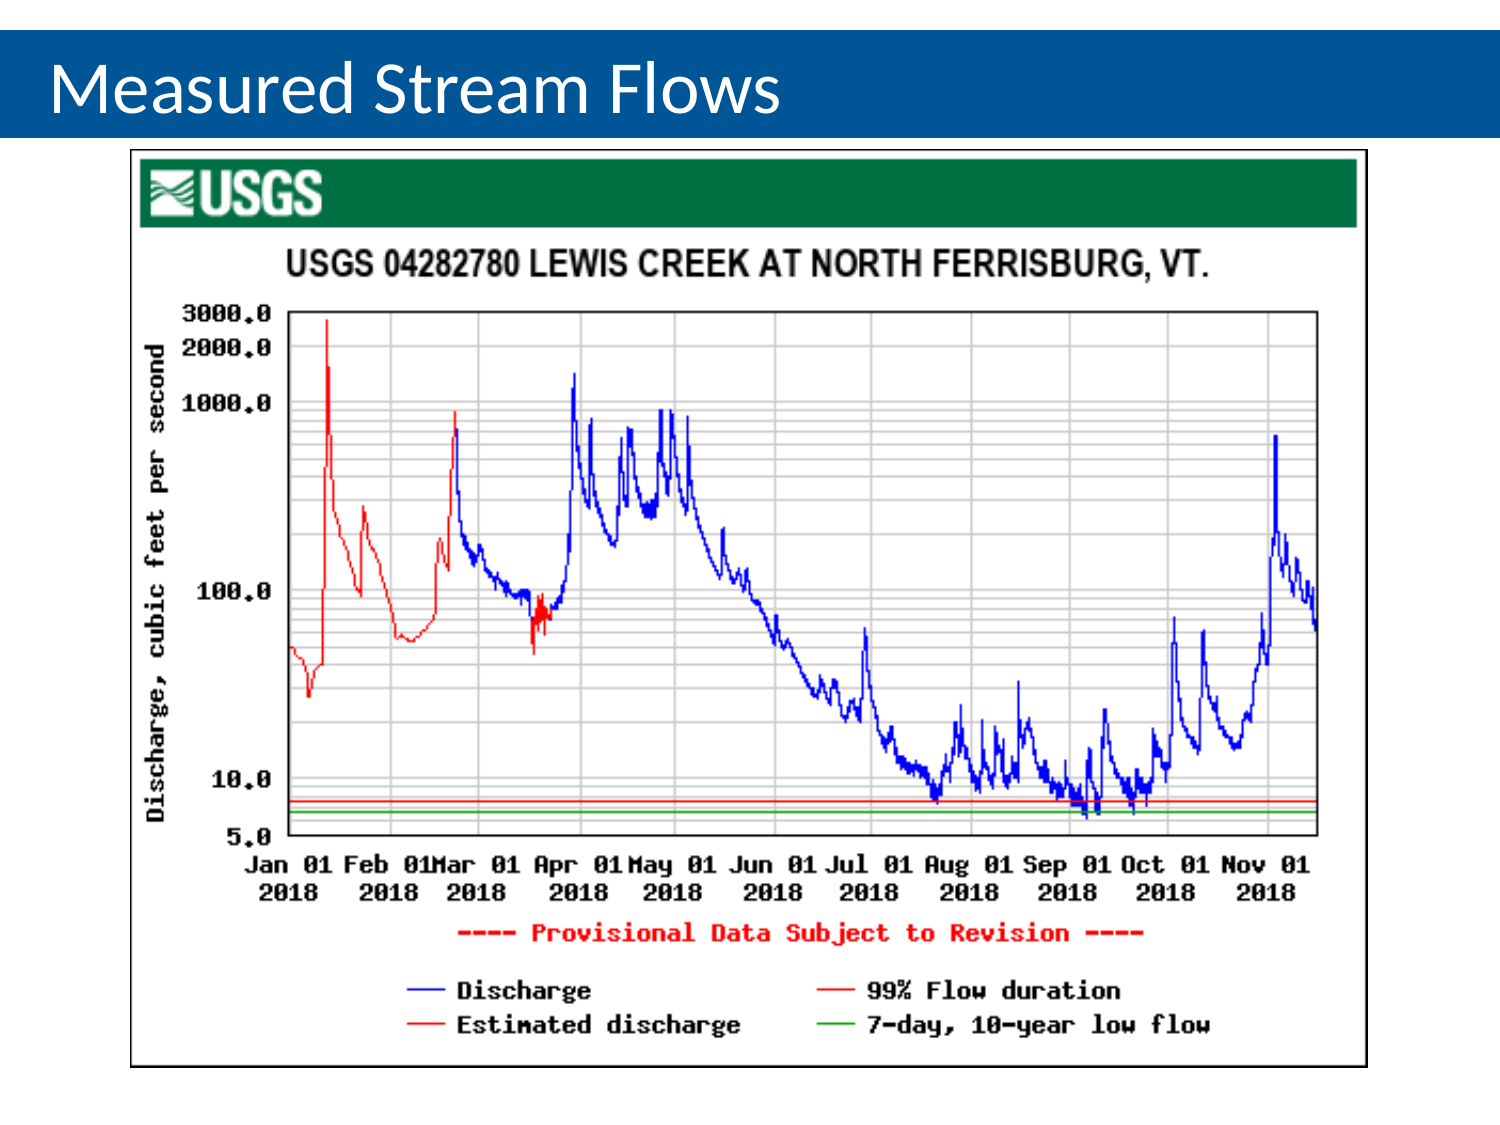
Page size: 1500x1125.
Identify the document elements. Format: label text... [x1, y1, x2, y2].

picture [130, 149, 1369, 1068]
text_box Measured Stream Flows [0, 31, 1499, 137]
